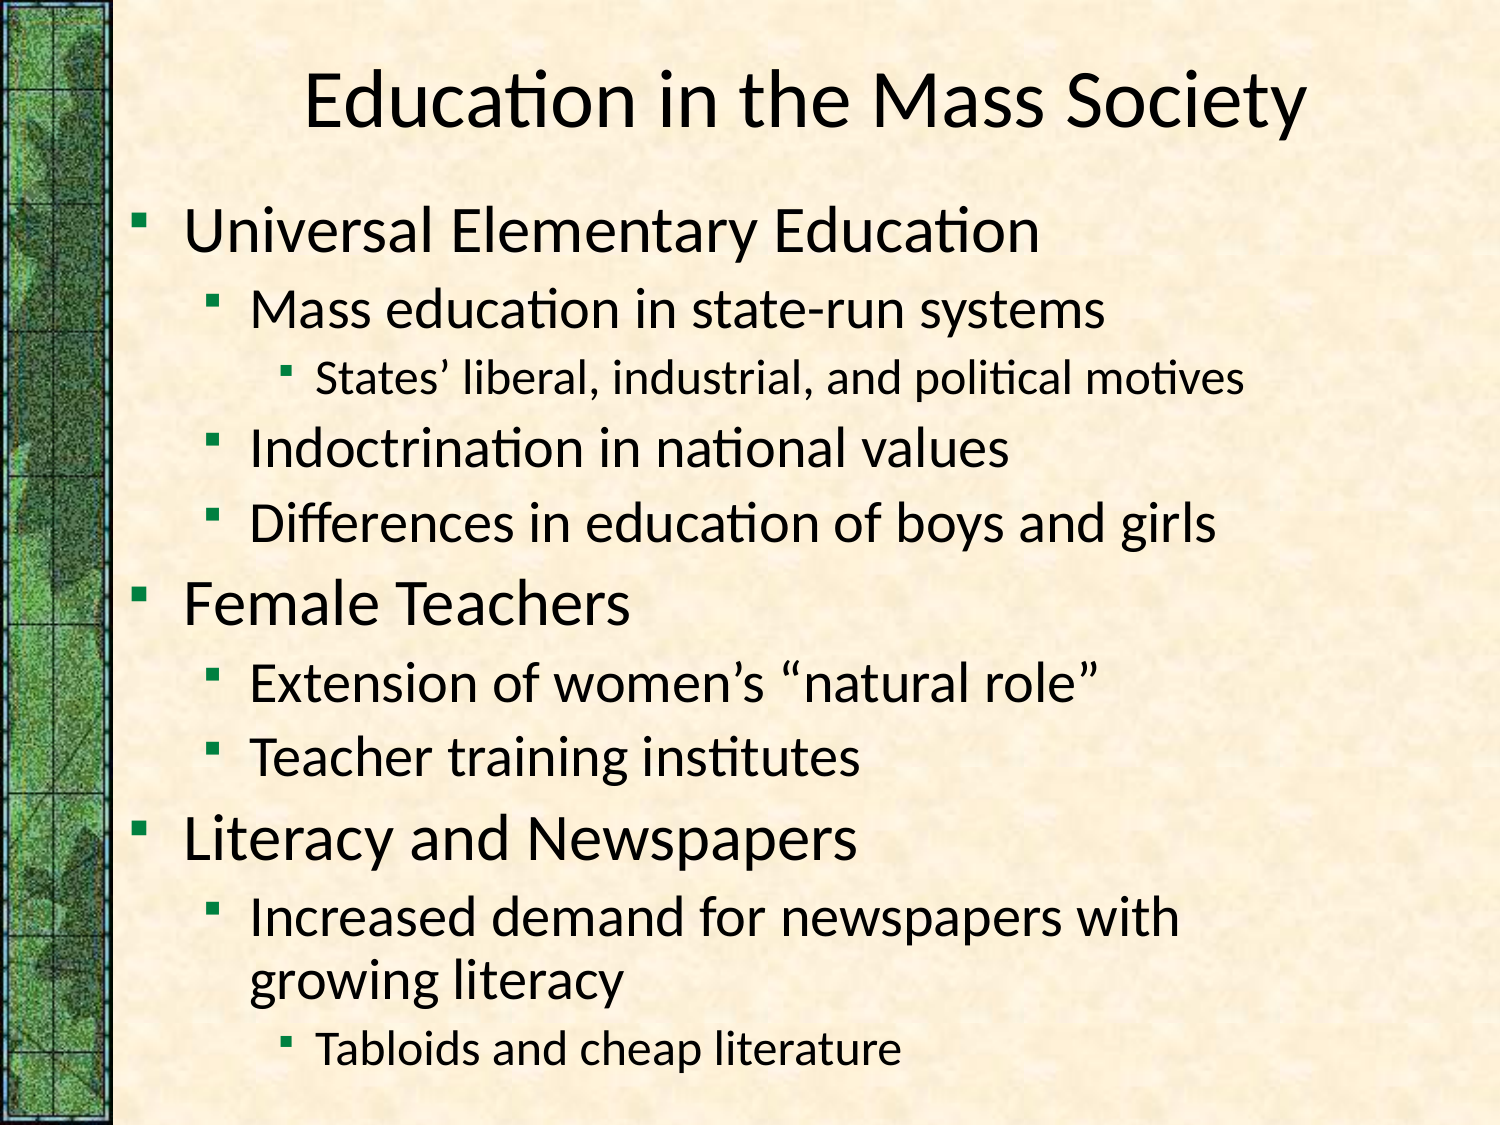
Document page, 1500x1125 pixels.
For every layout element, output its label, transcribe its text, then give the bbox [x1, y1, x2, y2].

picture [0, 0, 1500, 1125]
list Universal Elementary Education Mass education in state-run systems States’ liberal, industrial, and political motives Indoctrination in national values Differences in education of boys and girls Female Teachers Extension of women’s “natural role” Teacher training institutes Literacy and Newspapers Increased demand for newspapers with growing literacy Tabloids and cheap literature [112, 187, 1387, 863]
title Education in the Mass Society [113, 0, 1500, 188]
